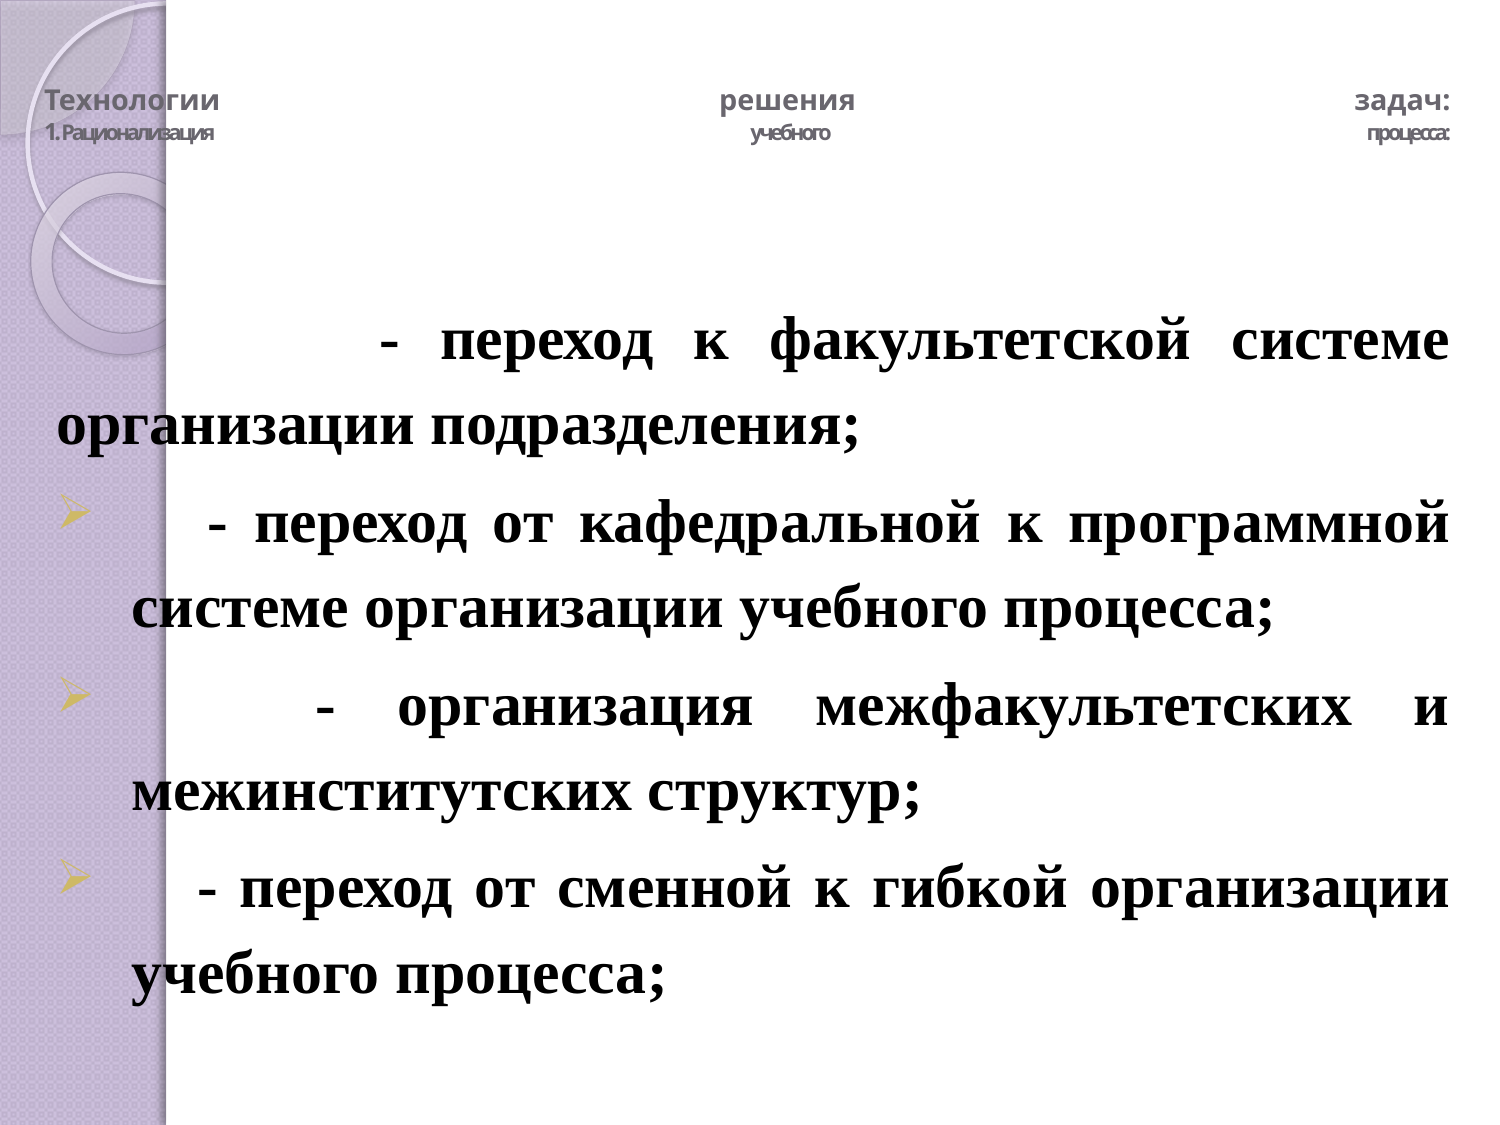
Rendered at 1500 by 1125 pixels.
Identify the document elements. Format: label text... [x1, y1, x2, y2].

title Технологии решения задач: 1.Рационализация учебного процесса: [29, 45, 1466, 173]
list - переход к факультетской системе организации подразделения; - переход от кафедральной к программной системе организации учебного процесса; - организация межфакультетских и межинститутских структур; - переход от сменной к гибкой организации учебного процесса; [41, 278, 1466, 1025]
